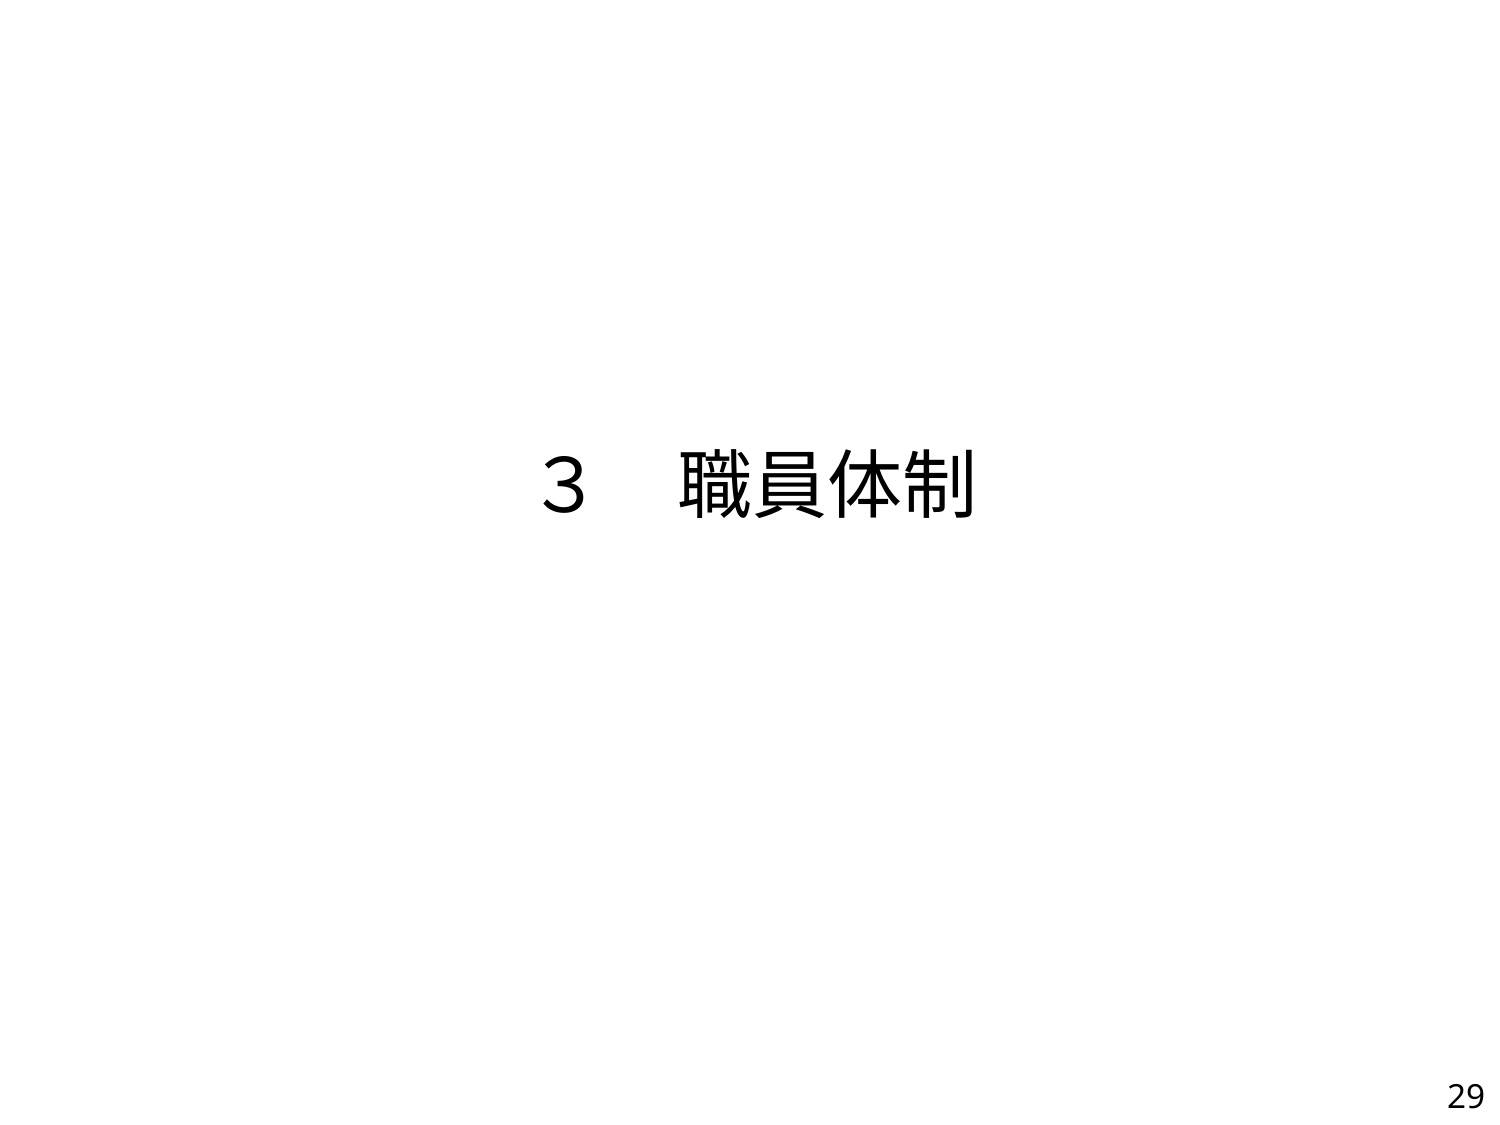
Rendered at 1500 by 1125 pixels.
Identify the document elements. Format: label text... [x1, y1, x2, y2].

slide_number 29 [1151, 1065, 1500, 1125]
text_box ３ 職員体制 [3, 357, 1500, 608]
